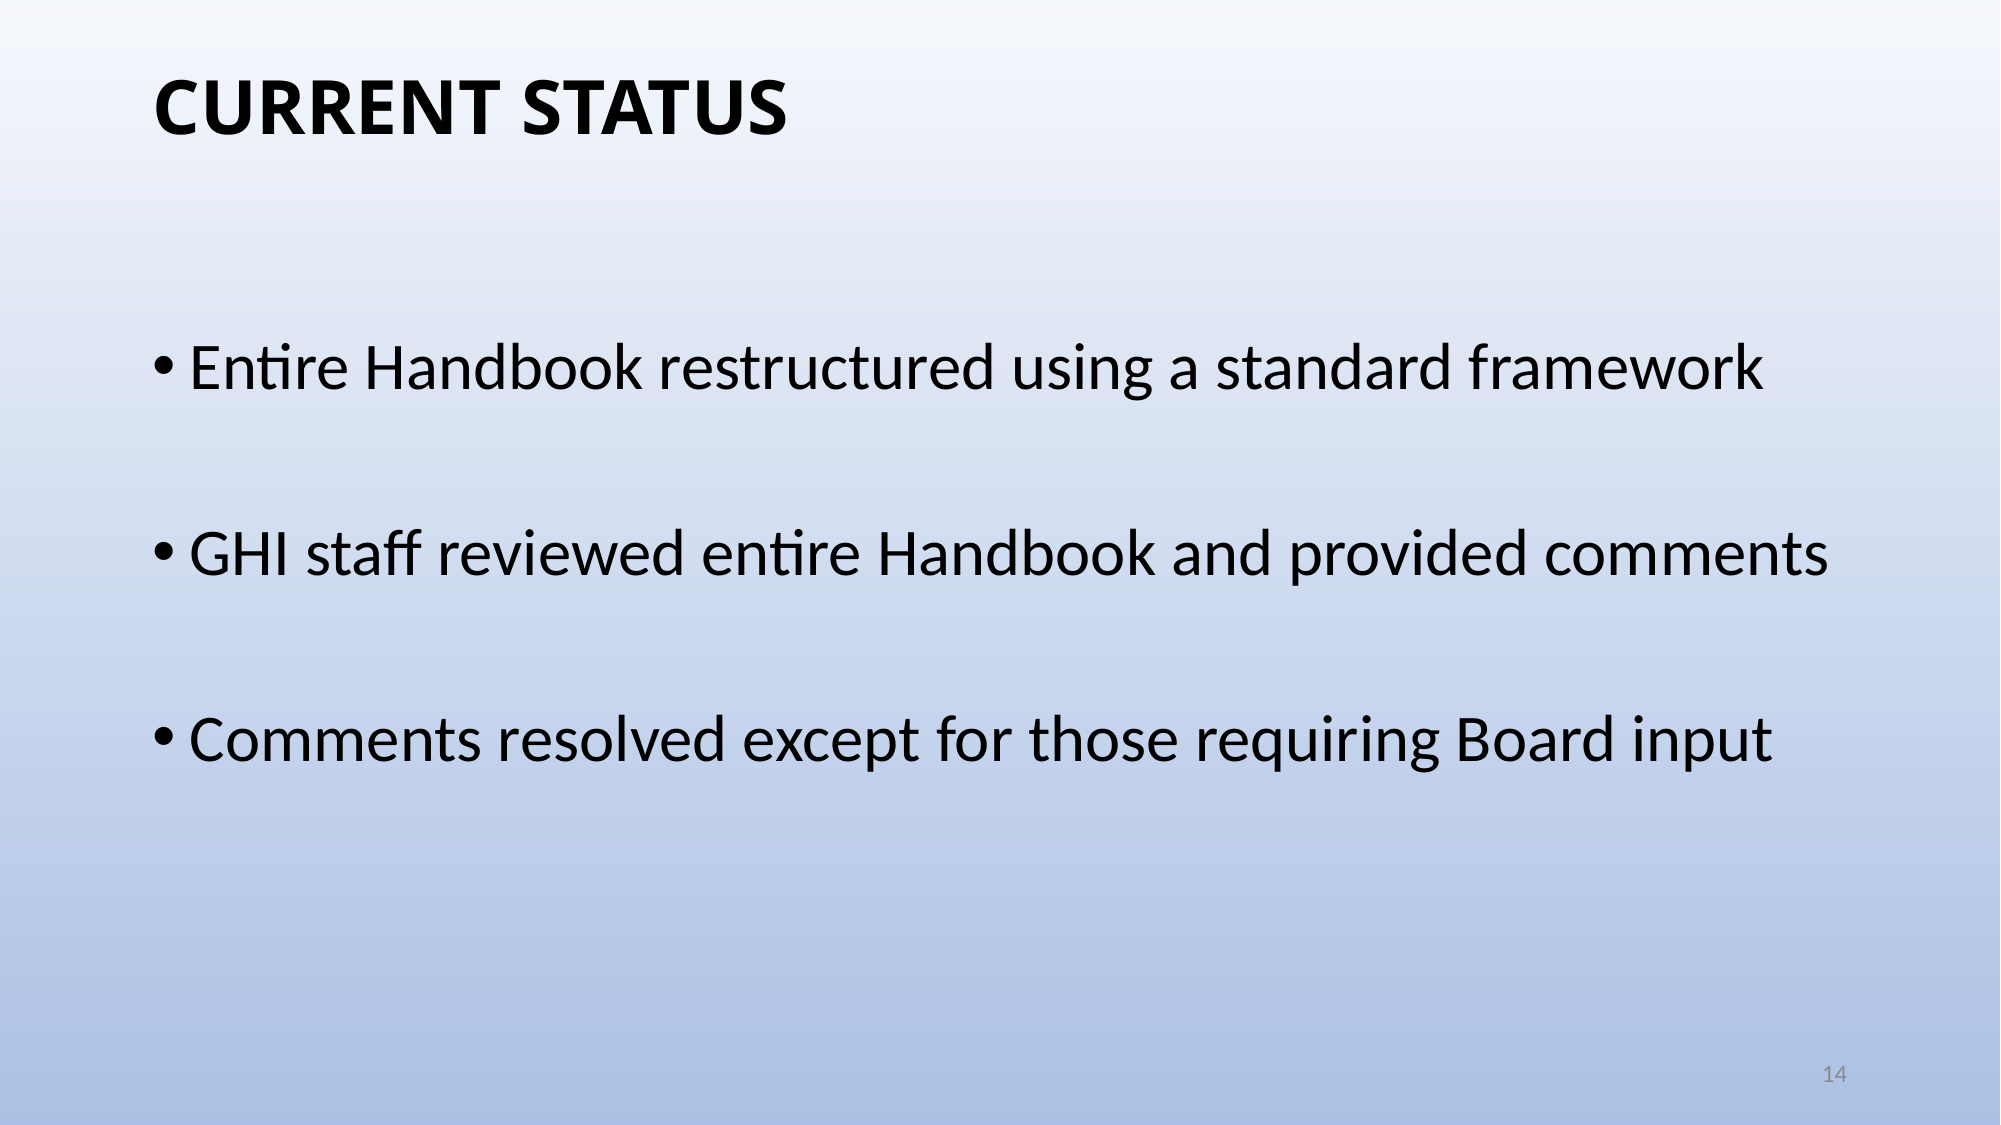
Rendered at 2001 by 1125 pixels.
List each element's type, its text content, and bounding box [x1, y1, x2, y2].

slide_number 14 [1412, 1042, 1863, 1103]
list Entire Handbook restructured using a standard framework GHI staff reviewed entire Handbook and provided comments Comments resolved except for those requiring Board input [137, 233, 1863, 1014]
title CURRENT STATUS [137, 59, 1863, 161]
